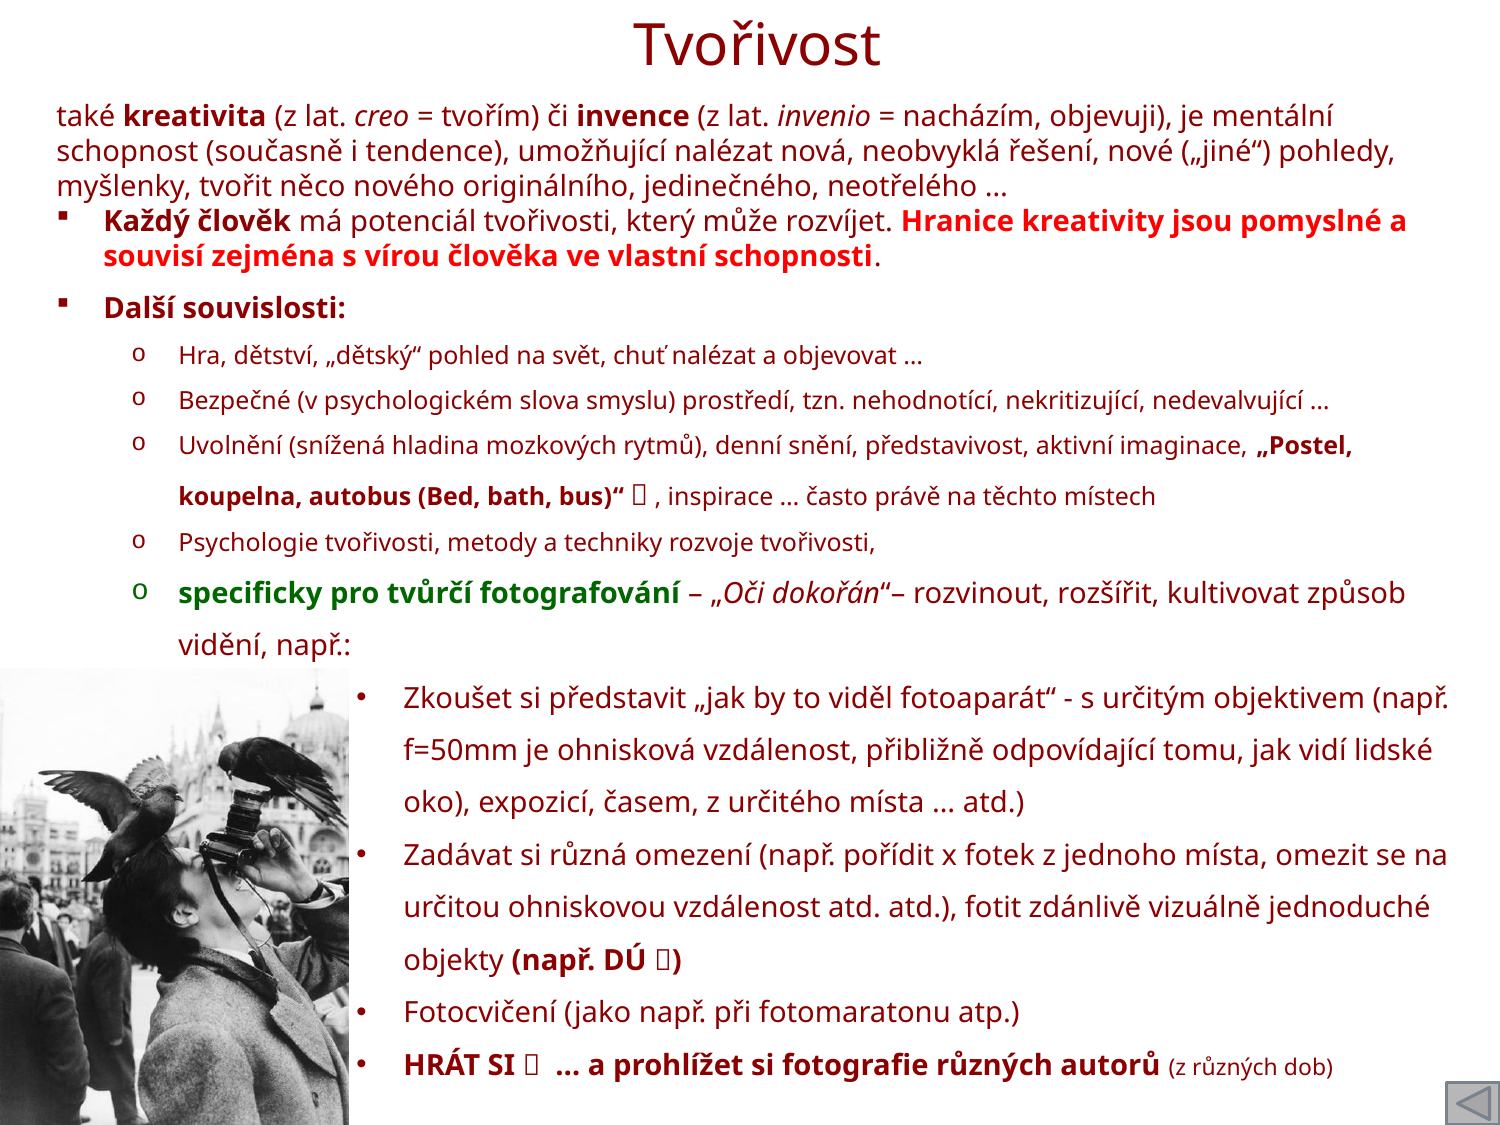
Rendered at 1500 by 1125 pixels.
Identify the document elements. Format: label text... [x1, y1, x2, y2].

text_box [1445, 1081, 1500, 1125]
text_box Tvořivost také kreativita (z lat. creo = tvořím) či invence (z lat. invenio = nacházím, objevuji), je mentální schopnost (současně i tendence), umožňující nalézat nová, neobvyklá řešení, nové („jiné“) pohledy, myšlenky, tvořit něco nového originálního, jedinečného, neotřelého … Každý člověk má potenciál tvořivosti, který může rozvíjet. Hranice kreativity jsou pomyslné a souvisí zejména s vírou člověka ve vlastní schopnosti. Další souvislosti: Hra, dětství, „dětský“ pohled na svět, chuť nalézat a objevovat … Bezpečné (v psychologickém slova smyslu) prostředí, tzn. nehodnotící, nekritizující, nedevalvující … Uvolnění (snížená hladina mozkových rytmů), denní snění, představivost, aktivní imaginace, „Postel, koupelna, autobus (Bed, bath, bus)“  , inspirace … často právě na těchto místech Psychologie tvořivosti, metody a techniky rozvoje tvořivosti, specificky pro tvůrčí fotografování – „Oči dokořán“– rozvinout, rozšířit, kultivovat způsob vidění, např.: Zkoušet si představit „jak by to viděl fotoaparát“ - s určitým objektivem (např. f=50mm je ohnisková vzdálenost, přibližně odpovídající tomu, jak vidí lidské oko), expozicí, časem, z určitého místa … atd.) Zadávat si různá omezení (např. pořídit x fotek z jednoho místa, omezit se na určitou ohniskovou vzdálenost atd. atd.), fotit zdánlivě vizuálně jednoduché objekty (např. DÚ ) Fotocvičení (jako např. při fotomaratonu atp.) HRÁT SI  … a prohlížet si fotografie různých autorů (z různých dob) [41, 0, 1489, 1089]
picture [0, 668, 349, 1125]
